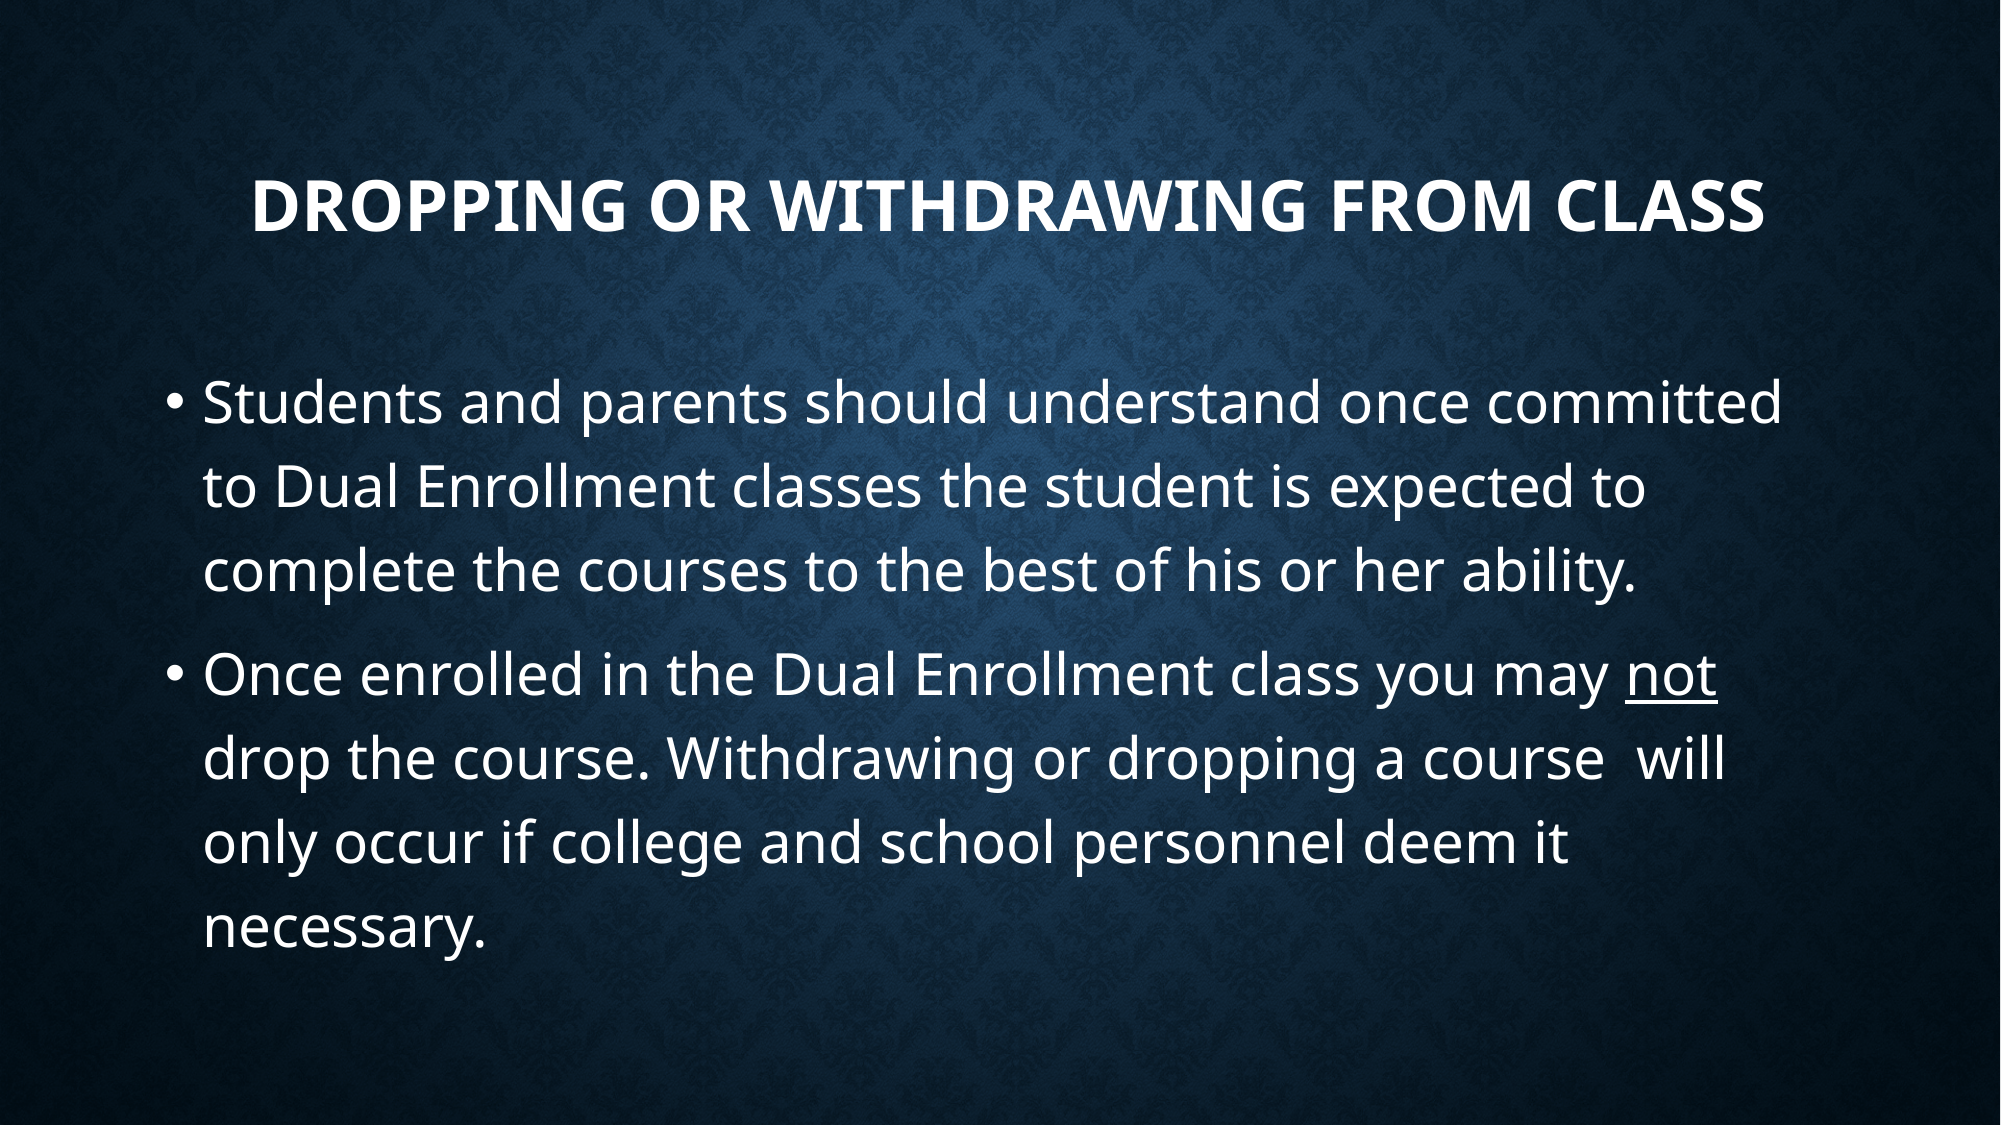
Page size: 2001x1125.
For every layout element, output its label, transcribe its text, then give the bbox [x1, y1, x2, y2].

list Students and parents should understand once committed to Dual Enrollment classes the student is expected to complete the courses to the best of his or her ability. Once enrolled in the Dual Enrollment class you may not drop the course. Withdrawing or dropping a course will only occur if college and school personnel deem it necessary. [149, 343, 1849, 981]
title Dropping or withdrawing from class [149, 99, 1849, 318]
